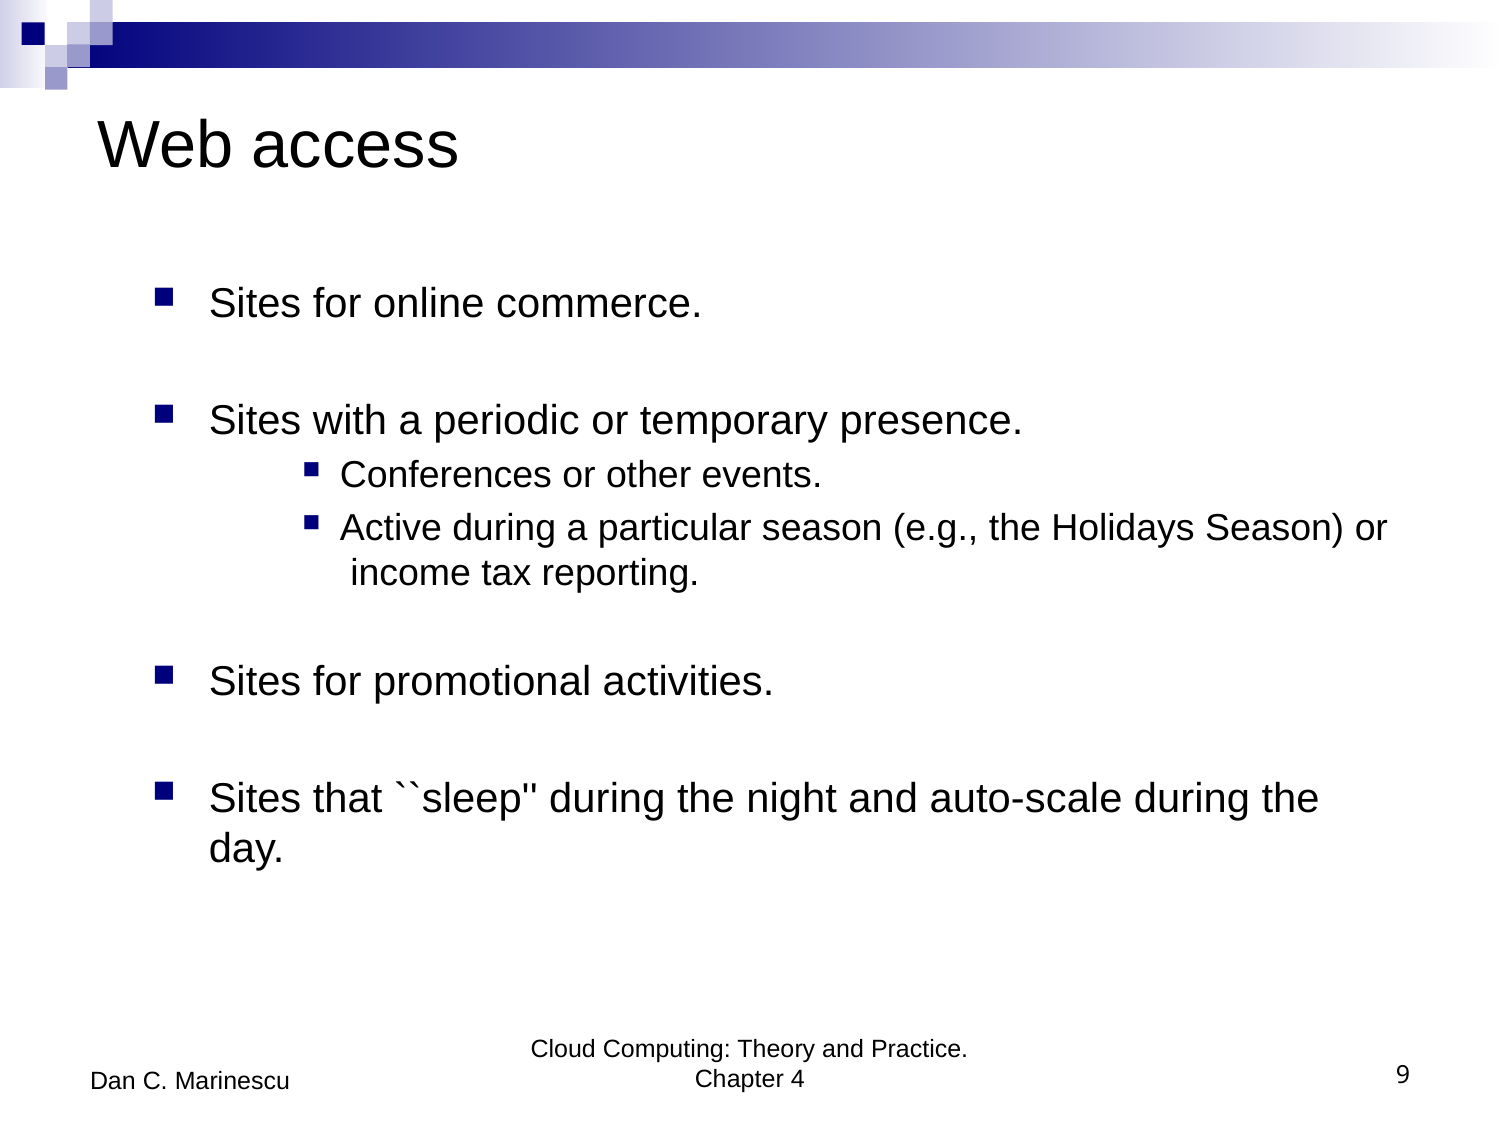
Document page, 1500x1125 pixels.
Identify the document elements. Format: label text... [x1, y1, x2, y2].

list Sites for online commerce. Sites with a periodic or temporary presence. Conferences or other events. Active during a particular season (e.g., the Holidays Season) or income tax reporting. Sites for promotional activities. Sites that ``sleep'' during the night and auto-scale during the day. [137, 268, 1413, 1001]
slide_number Dan C. Marinescu [74, 1024, 426, 1103]
footer Cloud Computing: Theory and Practice. Chapter 4 [512, 1024, 988, 1101]
title Web access [82, 74, 1426, 207]
slide_number 9 [1074, 1024, 1426, 1101]
